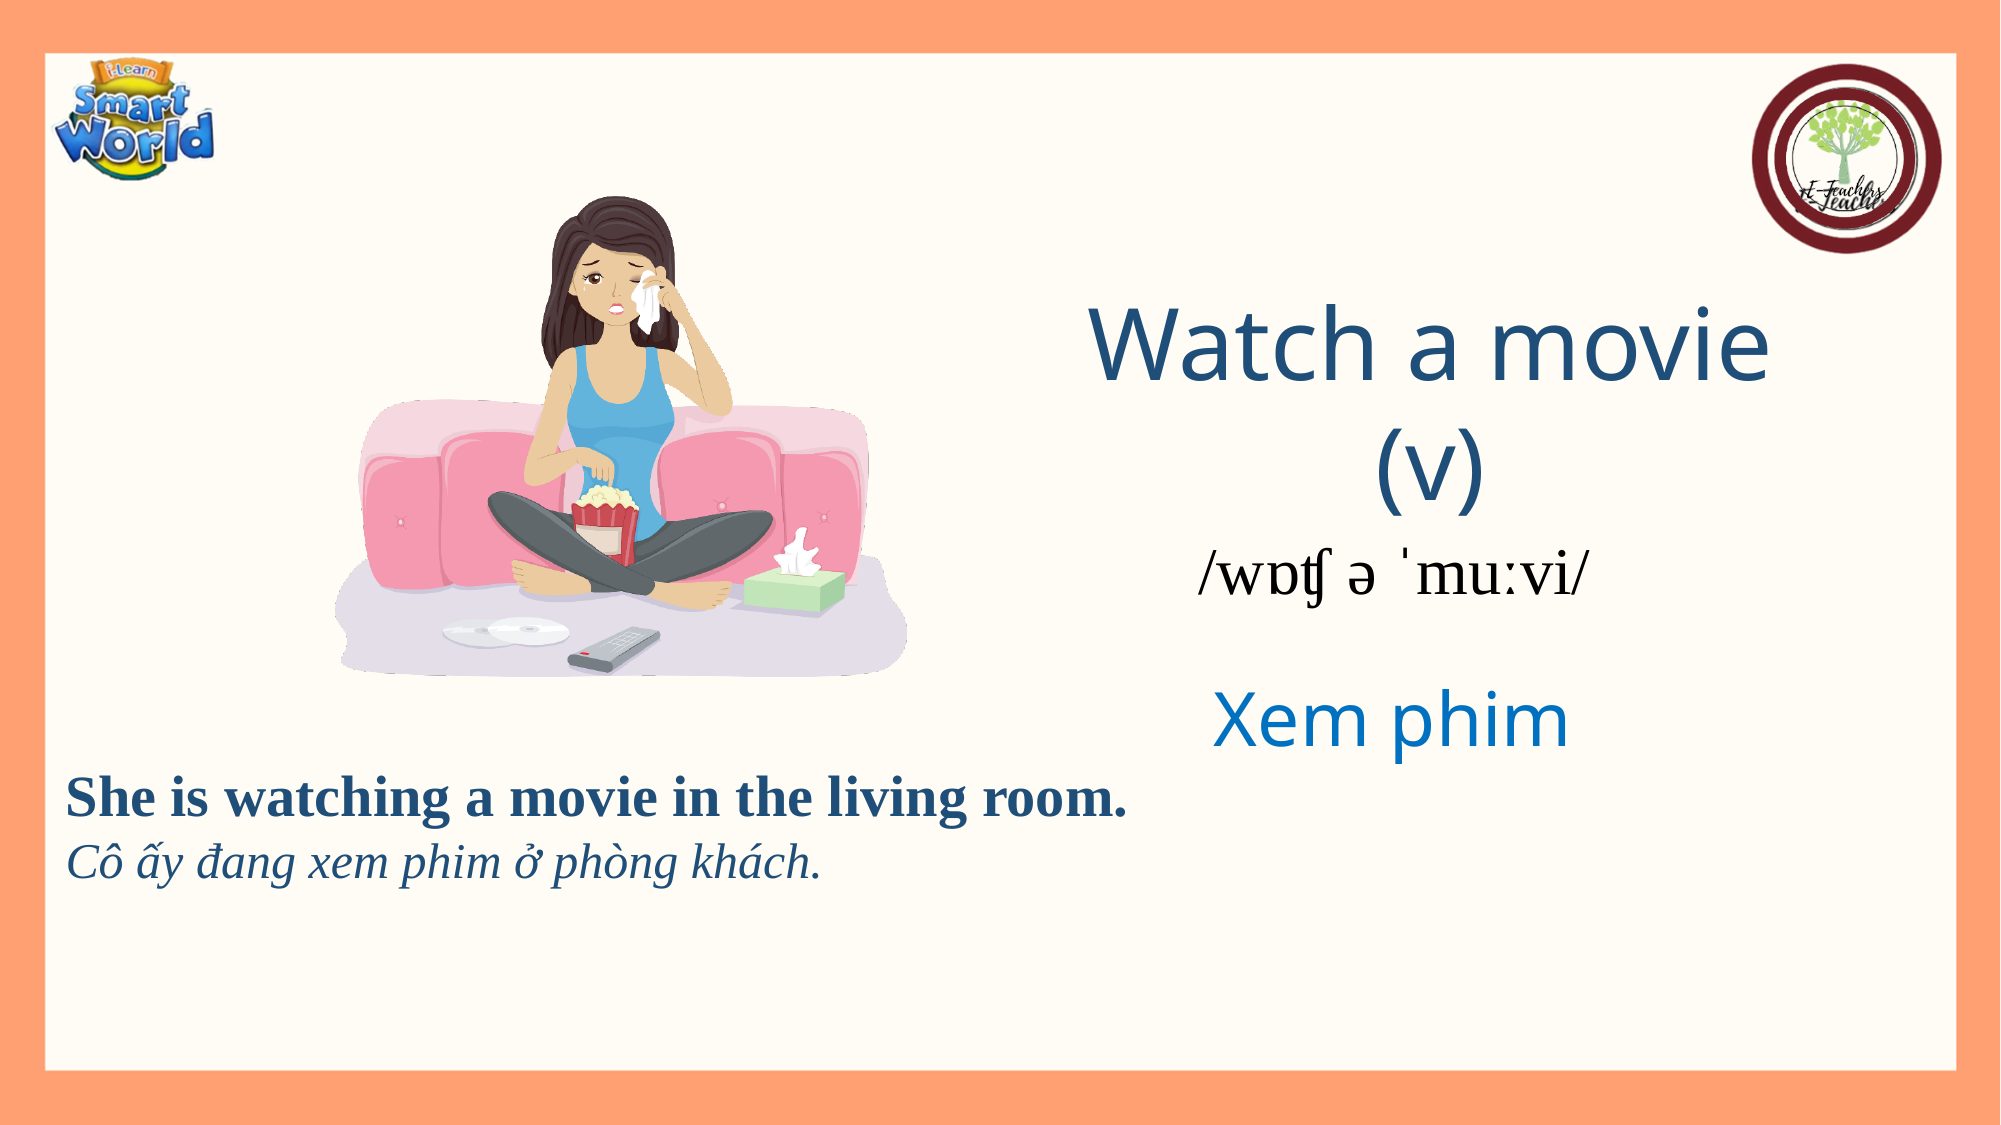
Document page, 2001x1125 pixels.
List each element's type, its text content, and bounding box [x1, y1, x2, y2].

picture [0, 0, 2001, 1125]
text_box Xem phim [1199, 663, 1721, 769]
text_box /wɒʧ ə ˈmuːvi/ [1183, 520, 1678, 615]
text_box She is watching a movie in the living room. Cô ấy đang xem phim ở phòng khách. [50, 751, 1154, 896]
text_box Watch a movie (v) [1045, 273, 1816, 528]
